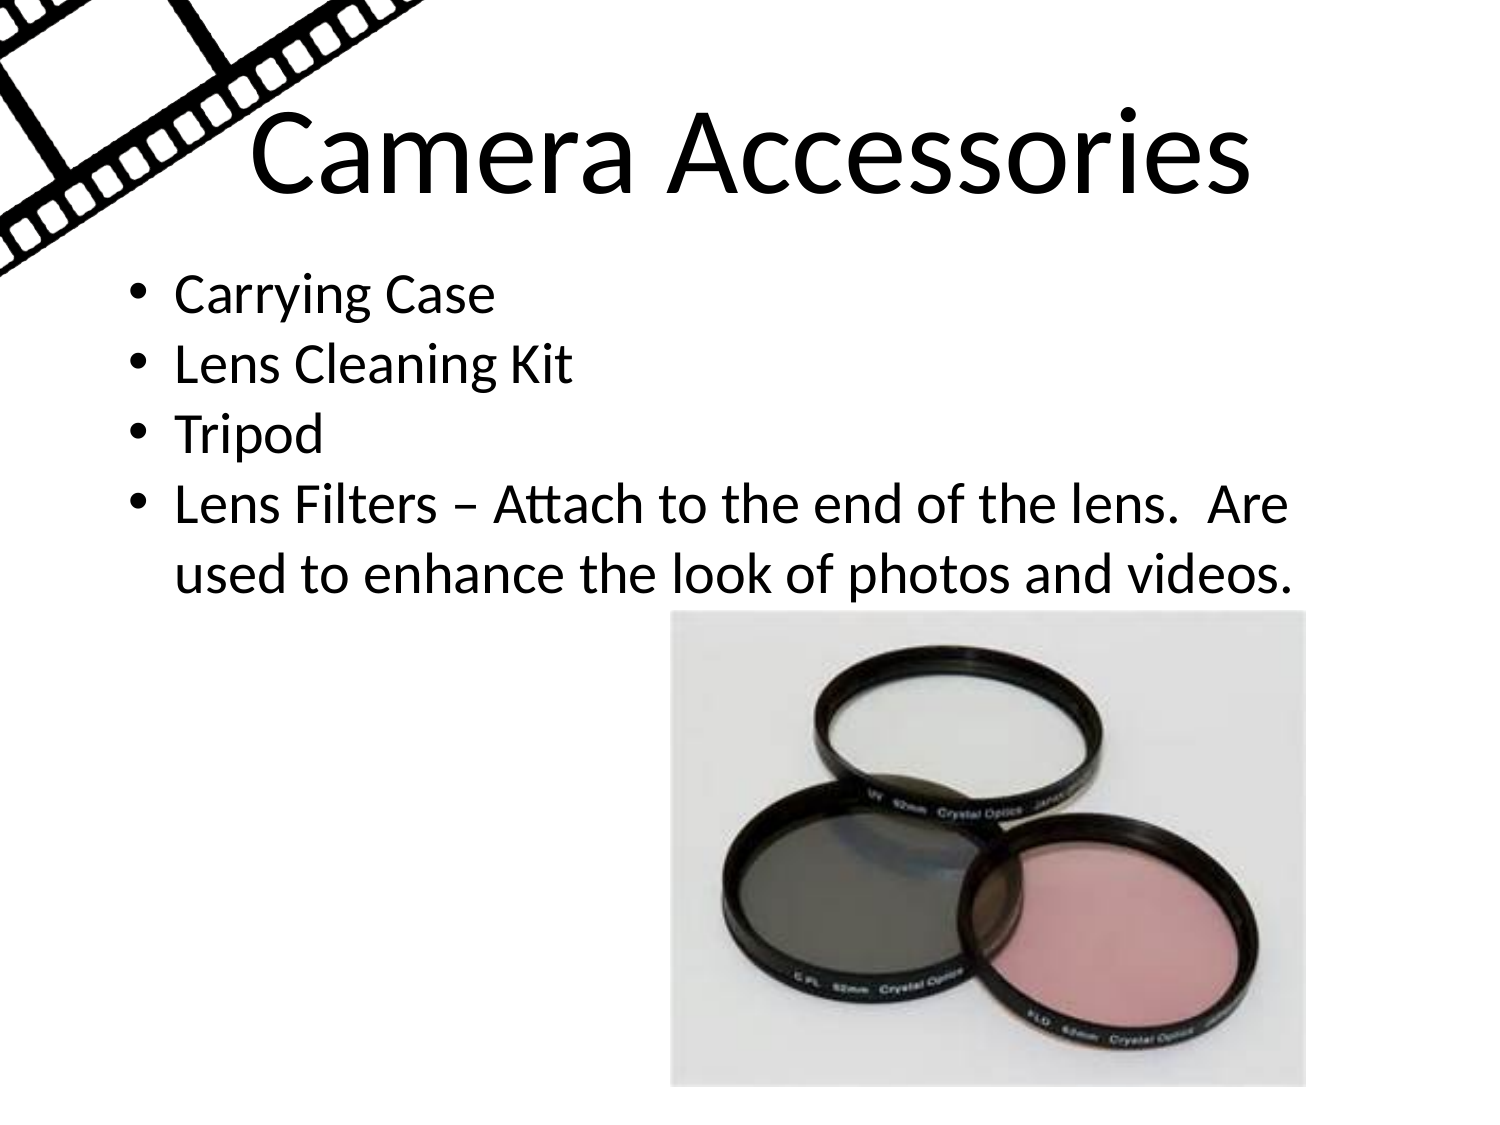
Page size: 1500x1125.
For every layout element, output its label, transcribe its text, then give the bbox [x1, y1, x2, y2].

picture [670, 610, 1306, 1087]
picture [0, 0, 624, 278]
text_box Carrying Case Lens Cleaning Kit Tripod Lens Filters – Attach to the end of the lens. Are used to enhance the look of photos and videos. [113, 248, 1391, 613]
text_box Camera Accessories [113, 61, 1391, 226]
